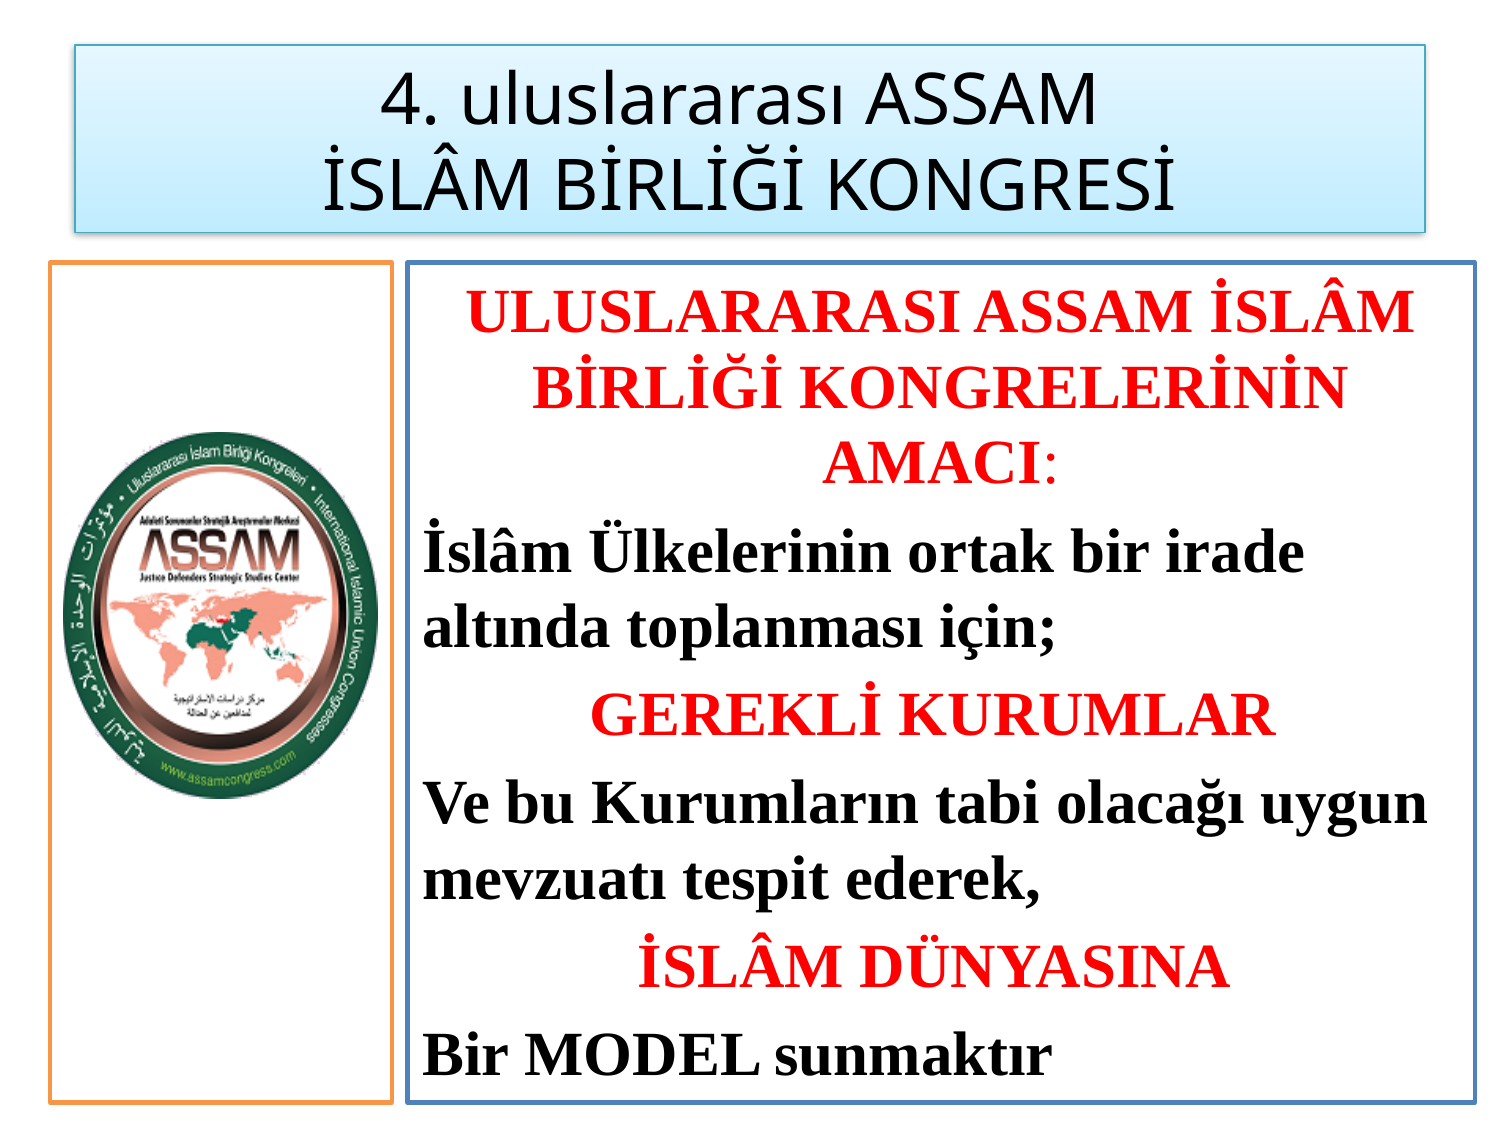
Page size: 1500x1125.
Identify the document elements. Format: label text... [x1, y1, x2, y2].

list ULUSLARARASI ASSAM İSLÂM BİRLİĞİ KONGRELERİNİN AMACI: İslâm Ülkelerinin ortak bir irade altında toplanması için; GEREKLİ KURUMLAR Ve bu Kurumların tabi olacağı uygun mevzuatı tespit ederek, İSLÂM DÜNYASINA Bir MODEL sunmaktır [405, 260, 1477, 1105]
picture [63, 432, 379, 799]
footer www.assam.org.tr [512, 1042, 988, 1103]
list [48, 260, 394, 1105]
title 4. uluslararası ASSAM İSLÂM BİRLİĞİ KONGRESİ [74, 44, 1426, 233]
slide_number 4 [1074, 1042, 1425, 1103]
